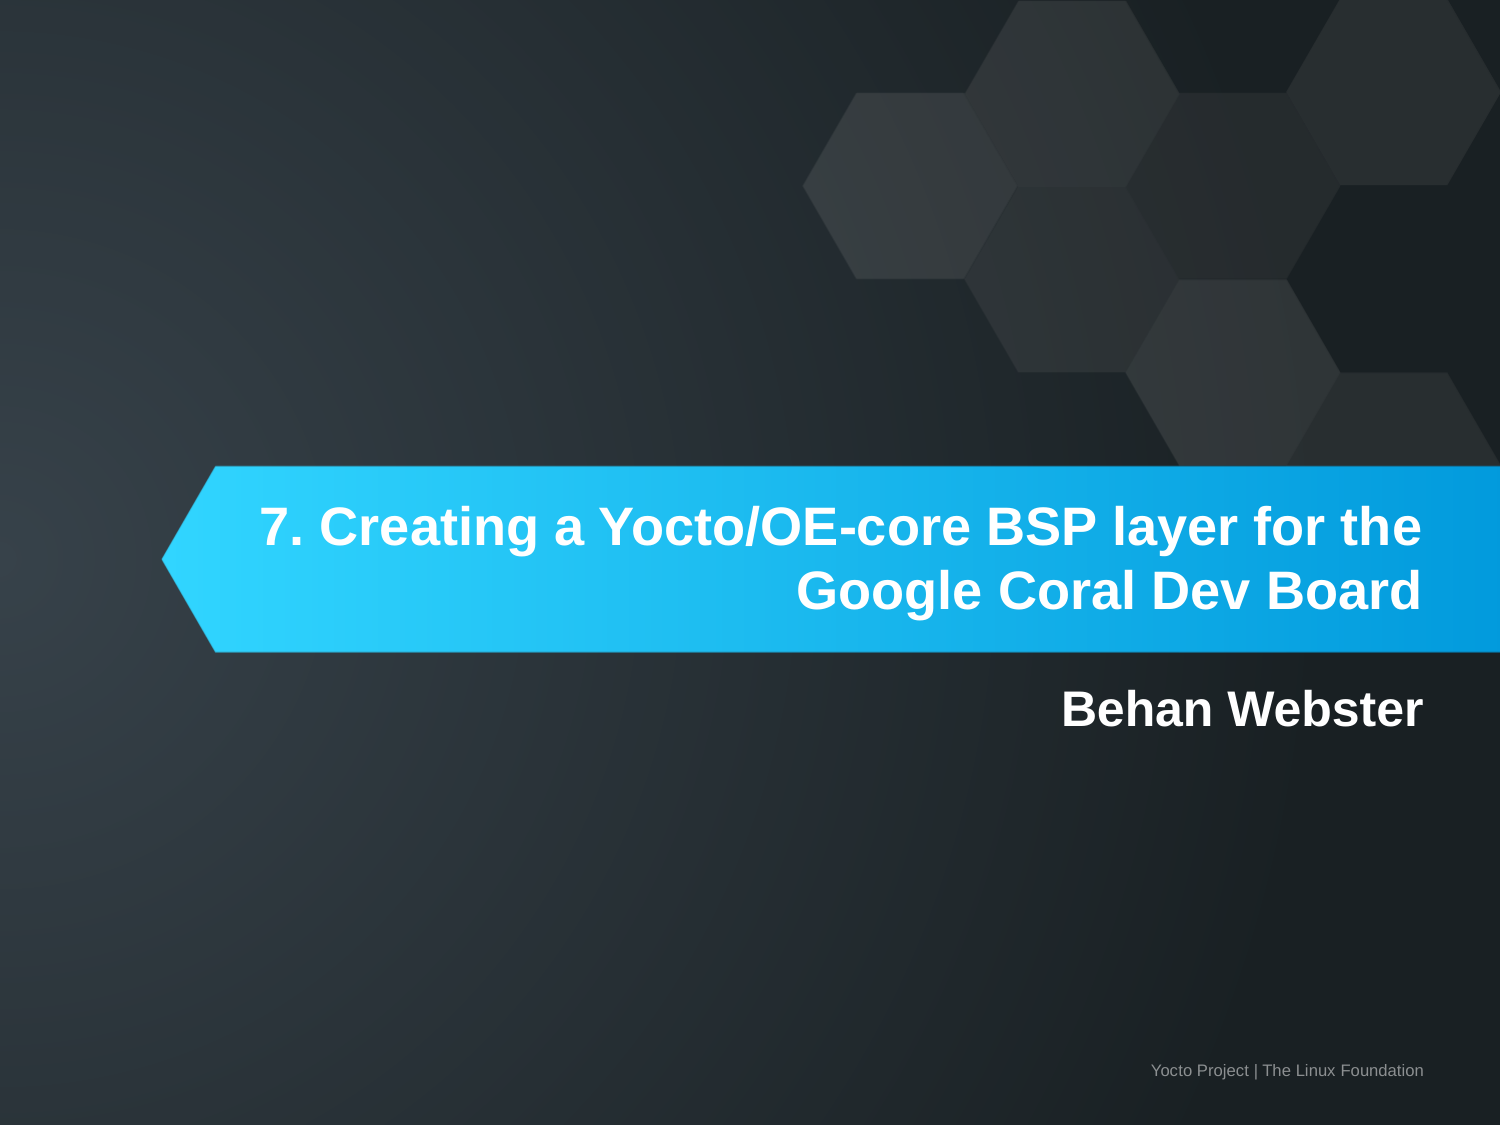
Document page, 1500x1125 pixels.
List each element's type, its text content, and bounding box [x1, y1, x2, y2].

title 7. Creating a Yocto/OE-core BSP layer for the Google Coral Dev Board [235, 490, 1424, 634]
list Behan Webster [296, 676, 1424, 819]
picture [0, 0, 1500, 1125]
